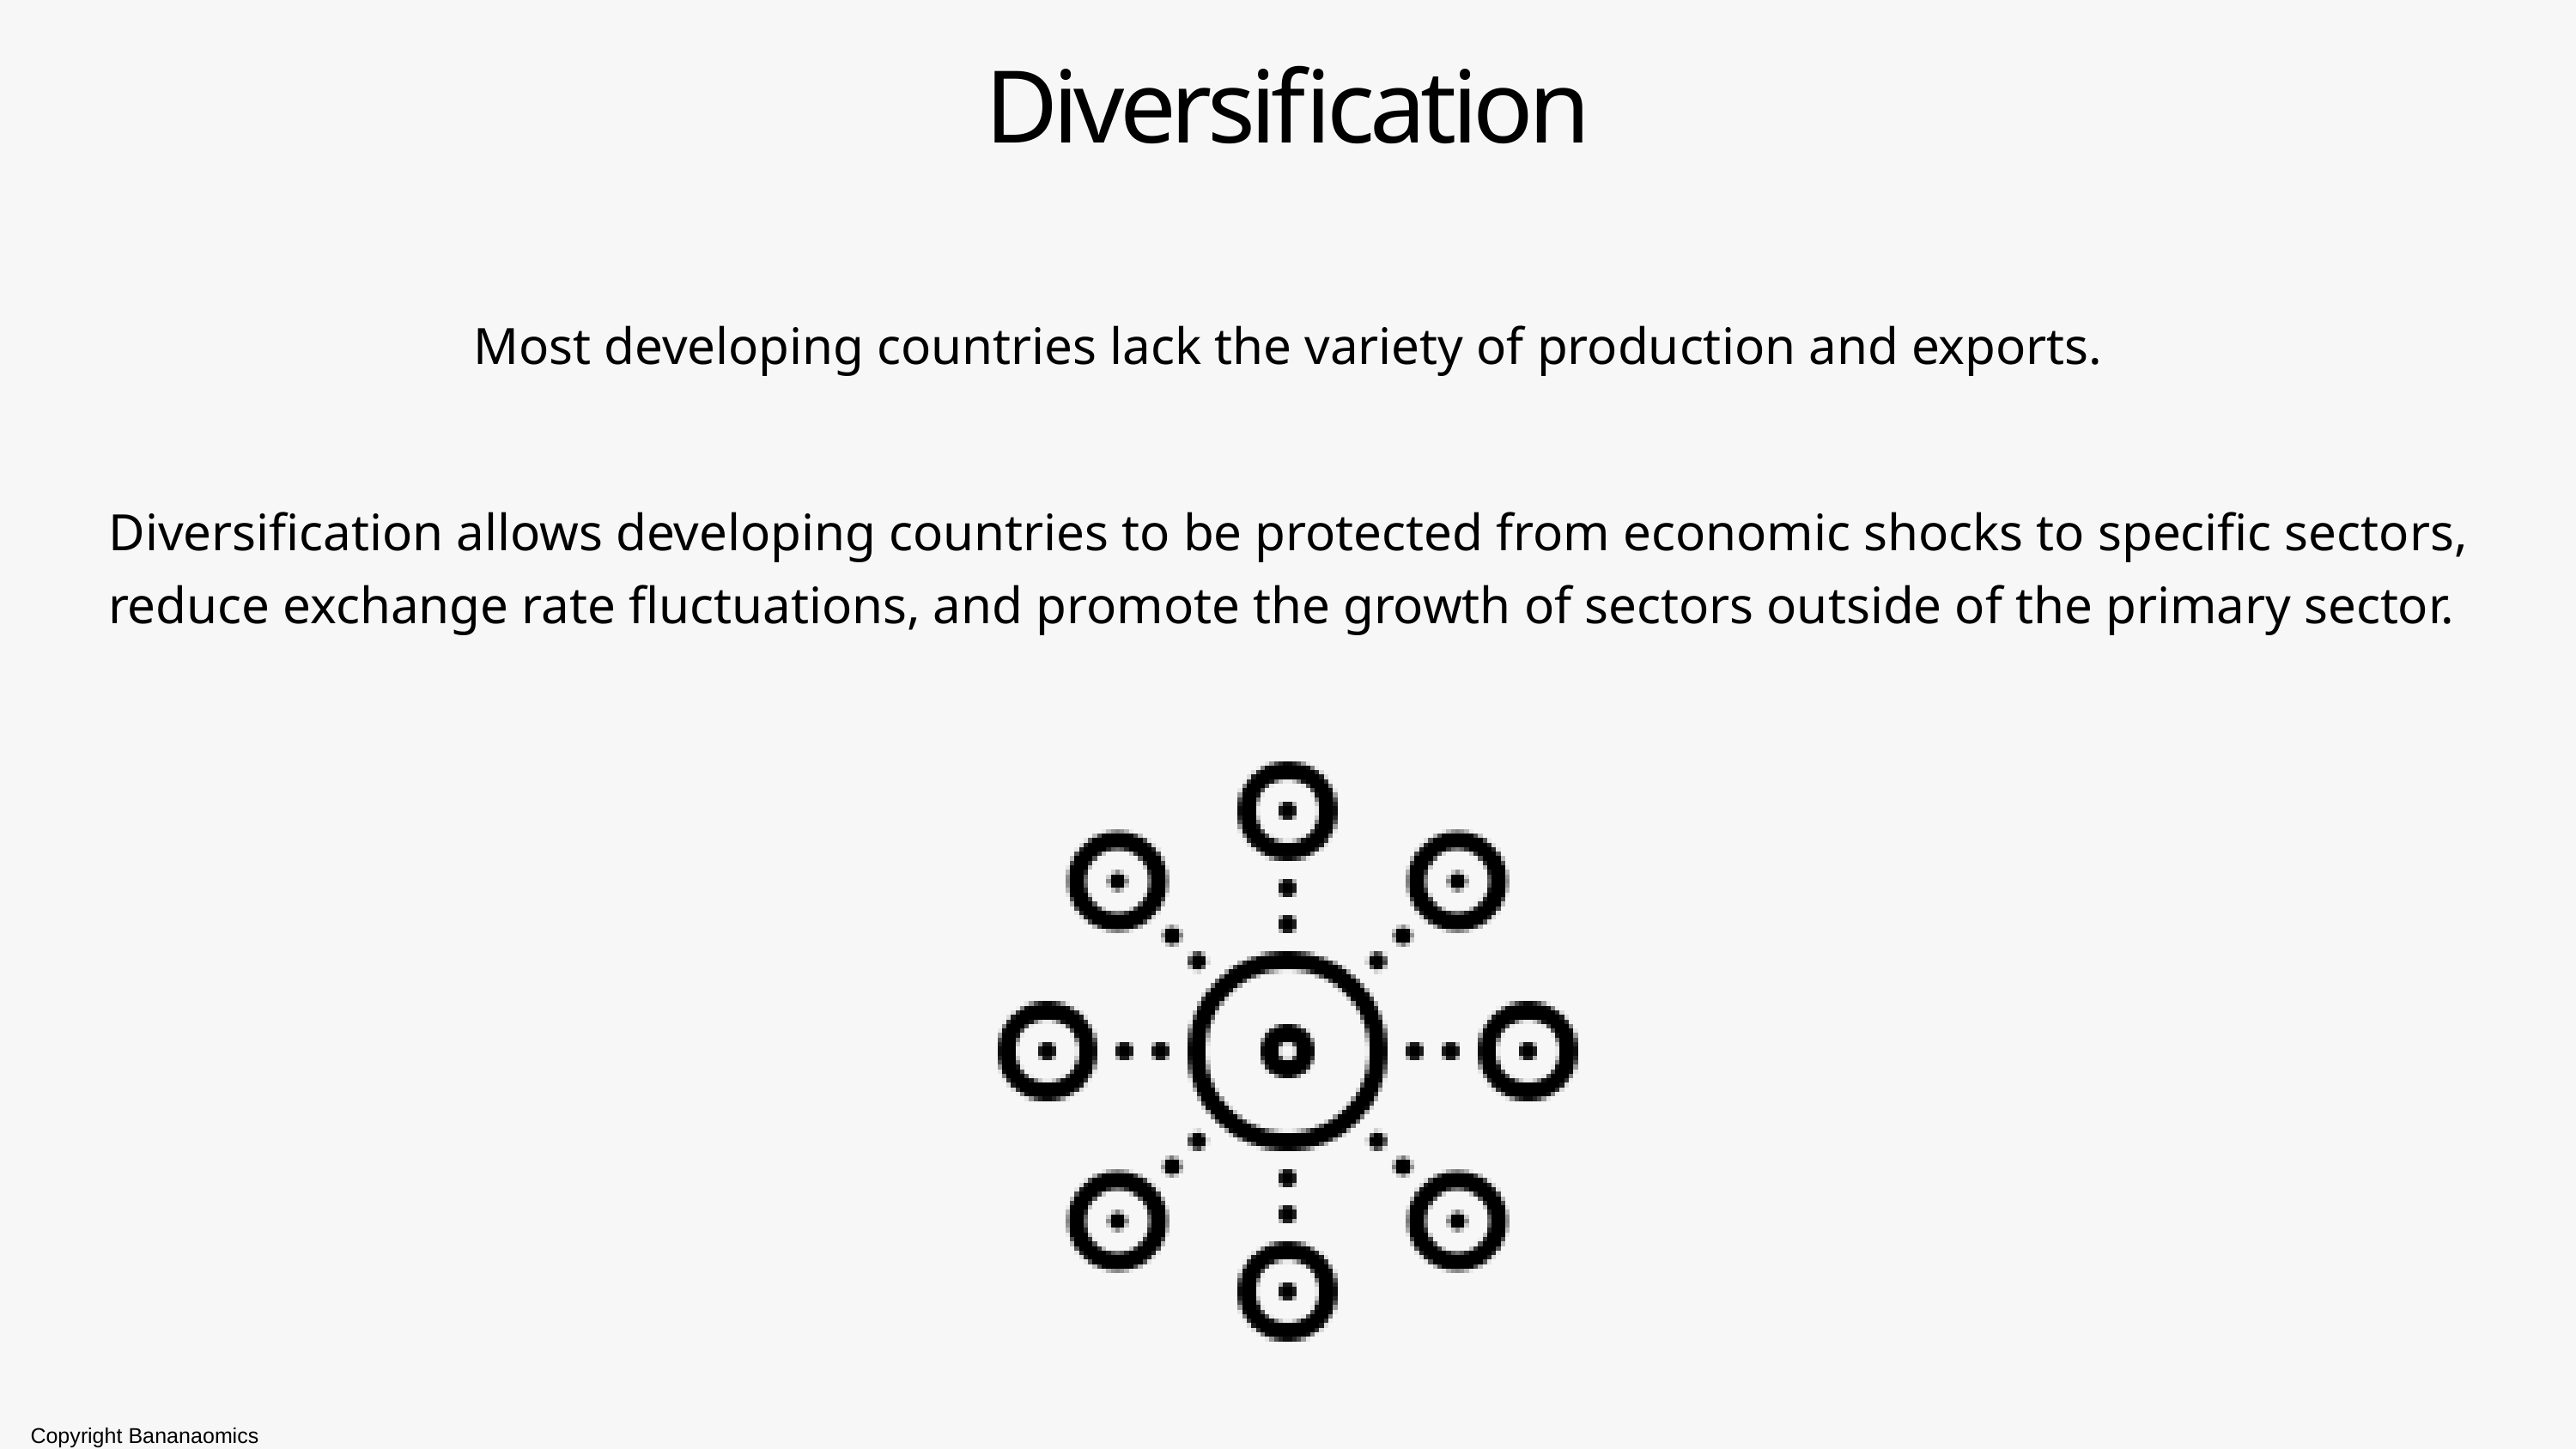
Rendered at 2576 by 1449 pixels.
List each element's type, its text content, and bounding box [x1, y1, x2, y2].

text_box Diversification [136, 68, 2439, 164]
picture [998, 761, 1578, 1342]
text_box Copyright Bananaomics [0, 1417, 553, 1448]
text_box Diversification allows developing countries to be protected from economic shocks to specific sectors, reduce exchange rate fluctuations, and promote the growth of sectors outside of the primary sector. [39, 488, 2537, 634]
text_box Most developing countries lack the variety of production and exports. [39, 301, 2537, 375]
